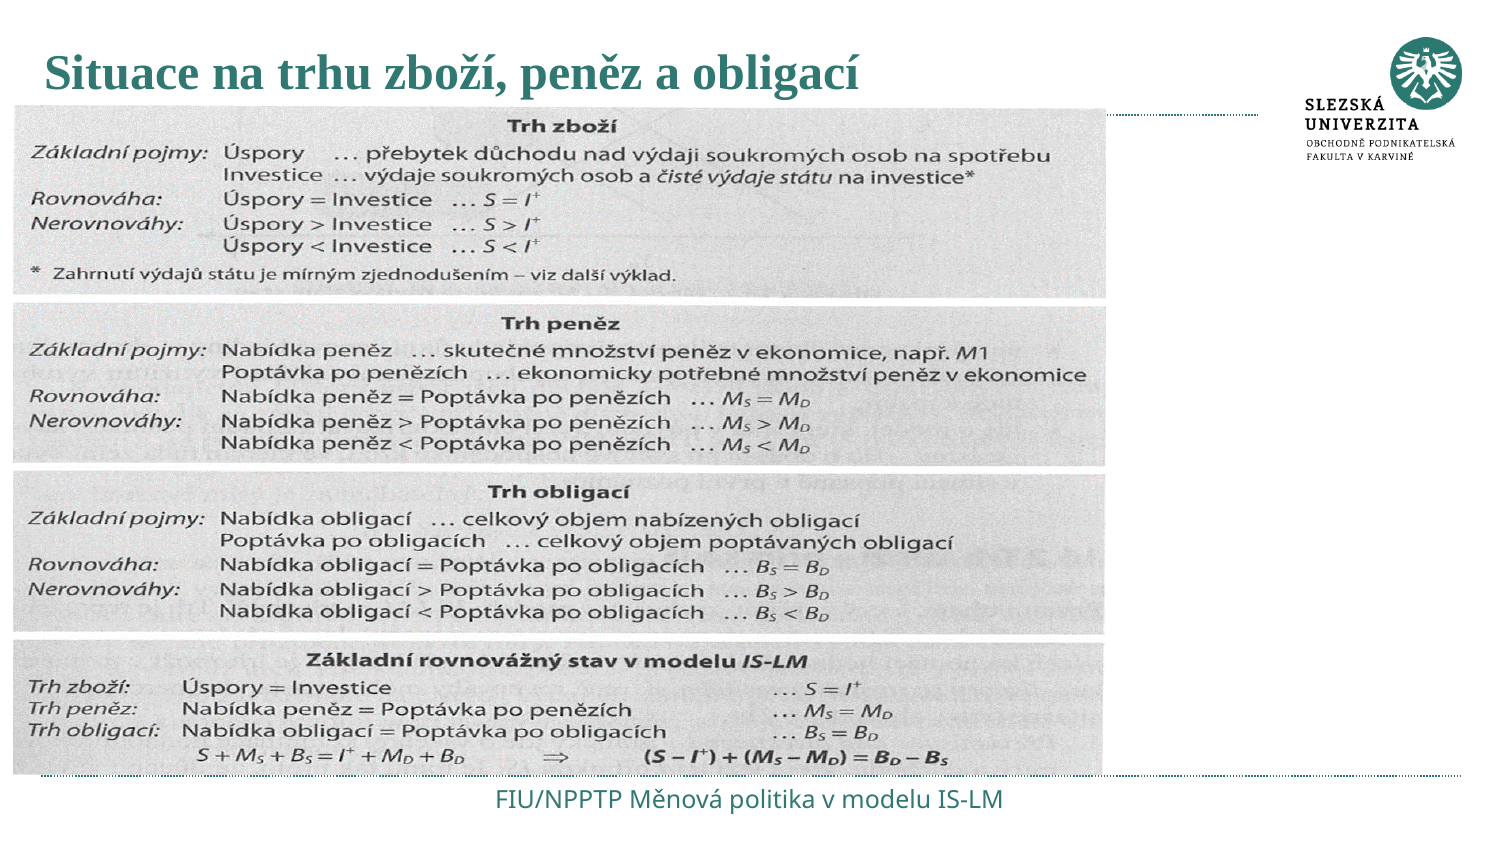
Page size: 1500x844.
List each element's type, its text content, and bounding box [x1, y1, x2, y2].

title Situace na trhu zboží, peněz a obligací [29, 32, 999, 103]
list [1112, 138, 1471, 741]
text_box FIU/NPPTP Měnová politika v modelu IS-LM [47, 776, 1453, 824]
picture [1305, 37, 1462, 138]
picture [13, 104, 1107, 775]
